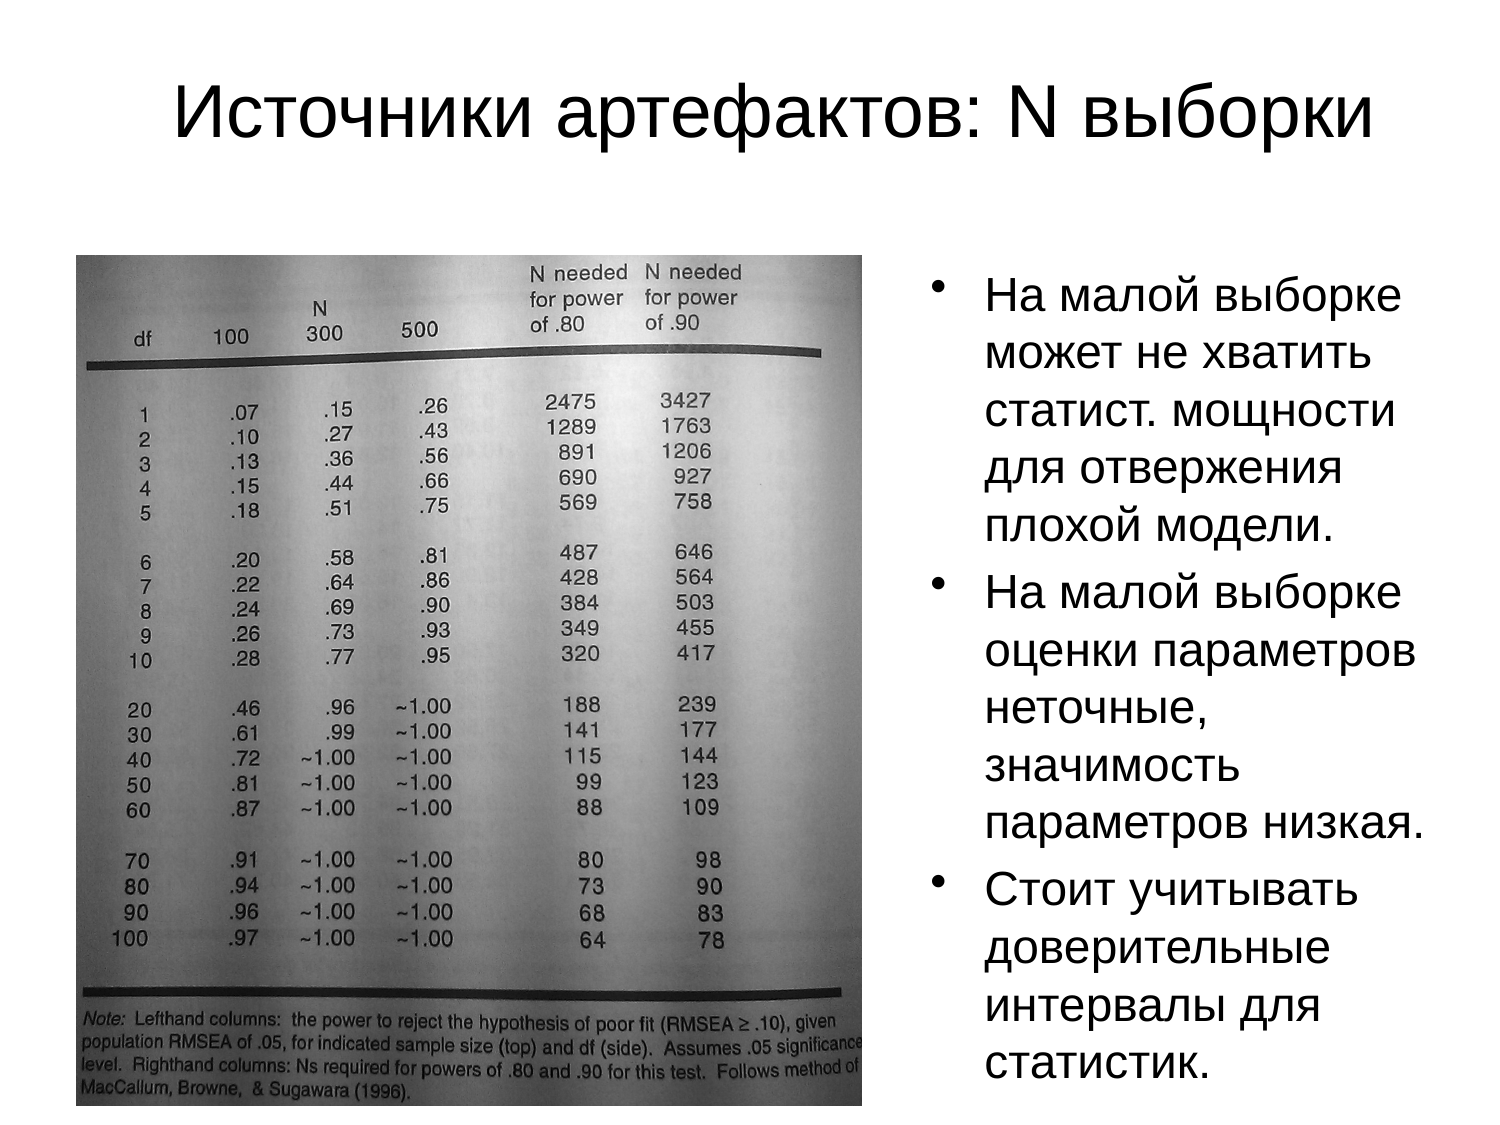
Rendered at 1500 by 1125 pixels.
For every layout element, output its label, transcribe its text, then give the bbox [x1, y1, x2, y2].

title Источники артефактов: N выборки [76, 30, 1473, 185]
list На малой выборке может не хватить статист. мощности для отвержения плохой модели. На малой выборке оценки параметров неточные, значимость параметров низкая. Стоит учитывать доверительные интервалы для статистик. [915, 255, 1460, 1107]
picture [76, 255, 862, 1107]
